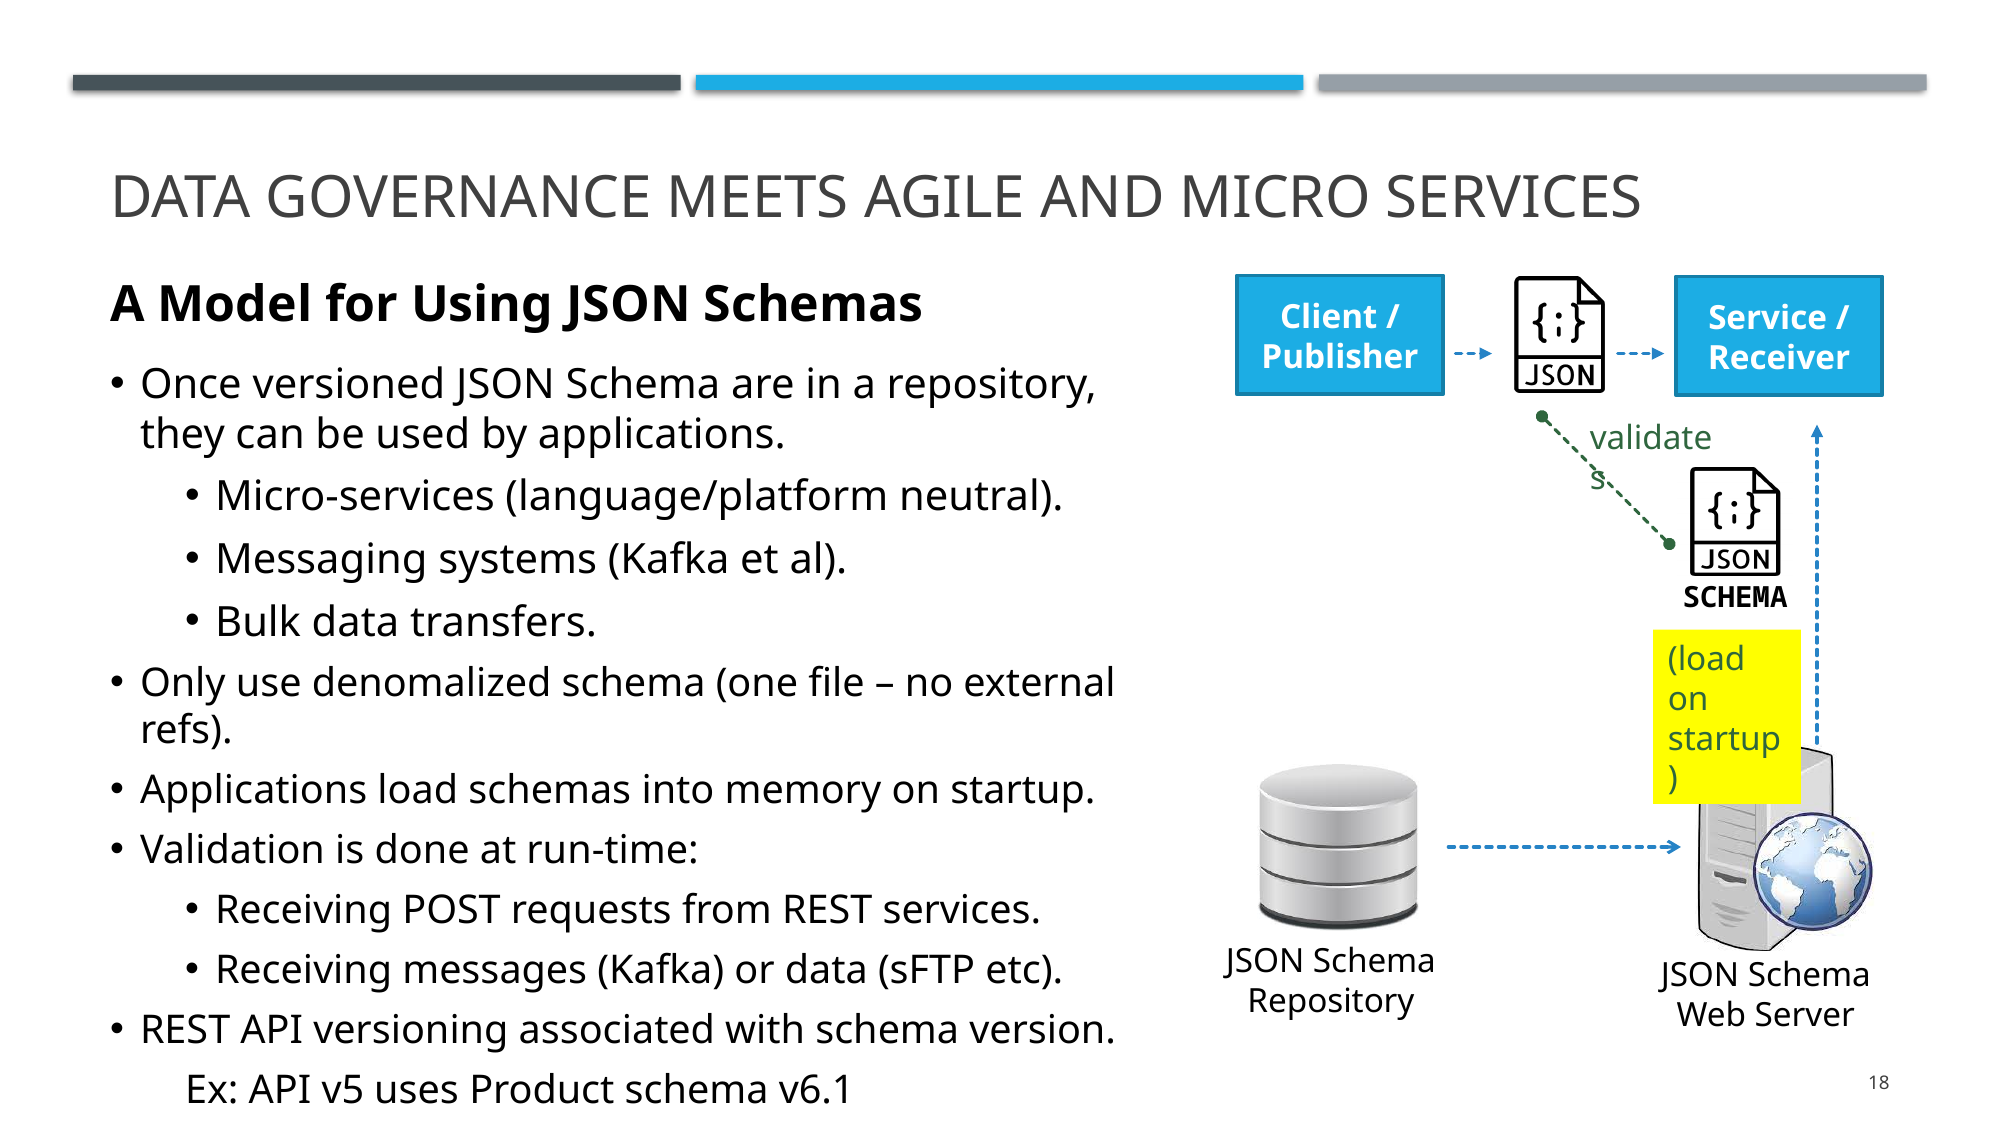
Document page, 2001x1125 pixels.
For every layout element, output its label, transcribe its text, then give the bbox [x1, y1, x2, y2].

slide_number 18 [1732, 1053, 1905, 1114]
text_box A Model for Using JSON Schemas Once versioned JSON Schema are in a repository, they can be used by applications. Micro-services (language/platform neutral). Messaging systems (Kafka et al). Bulk data transfers. Only use denomalized schema (one file – no external refs). Applications load schemas into memory on startup. Validation is done at run-time: Receiving POST requests from REST services. Receiving messages (Kafka) or data (sFTP etc). REST API versioning associated with schema version. Ex: API v5 uses Product schema v6.1 [95, 264, 1140, 1120]
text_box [1207, 275, 1903, 1043]
title Data governance meets agile and micro services [95, 115, 1905, 237]
